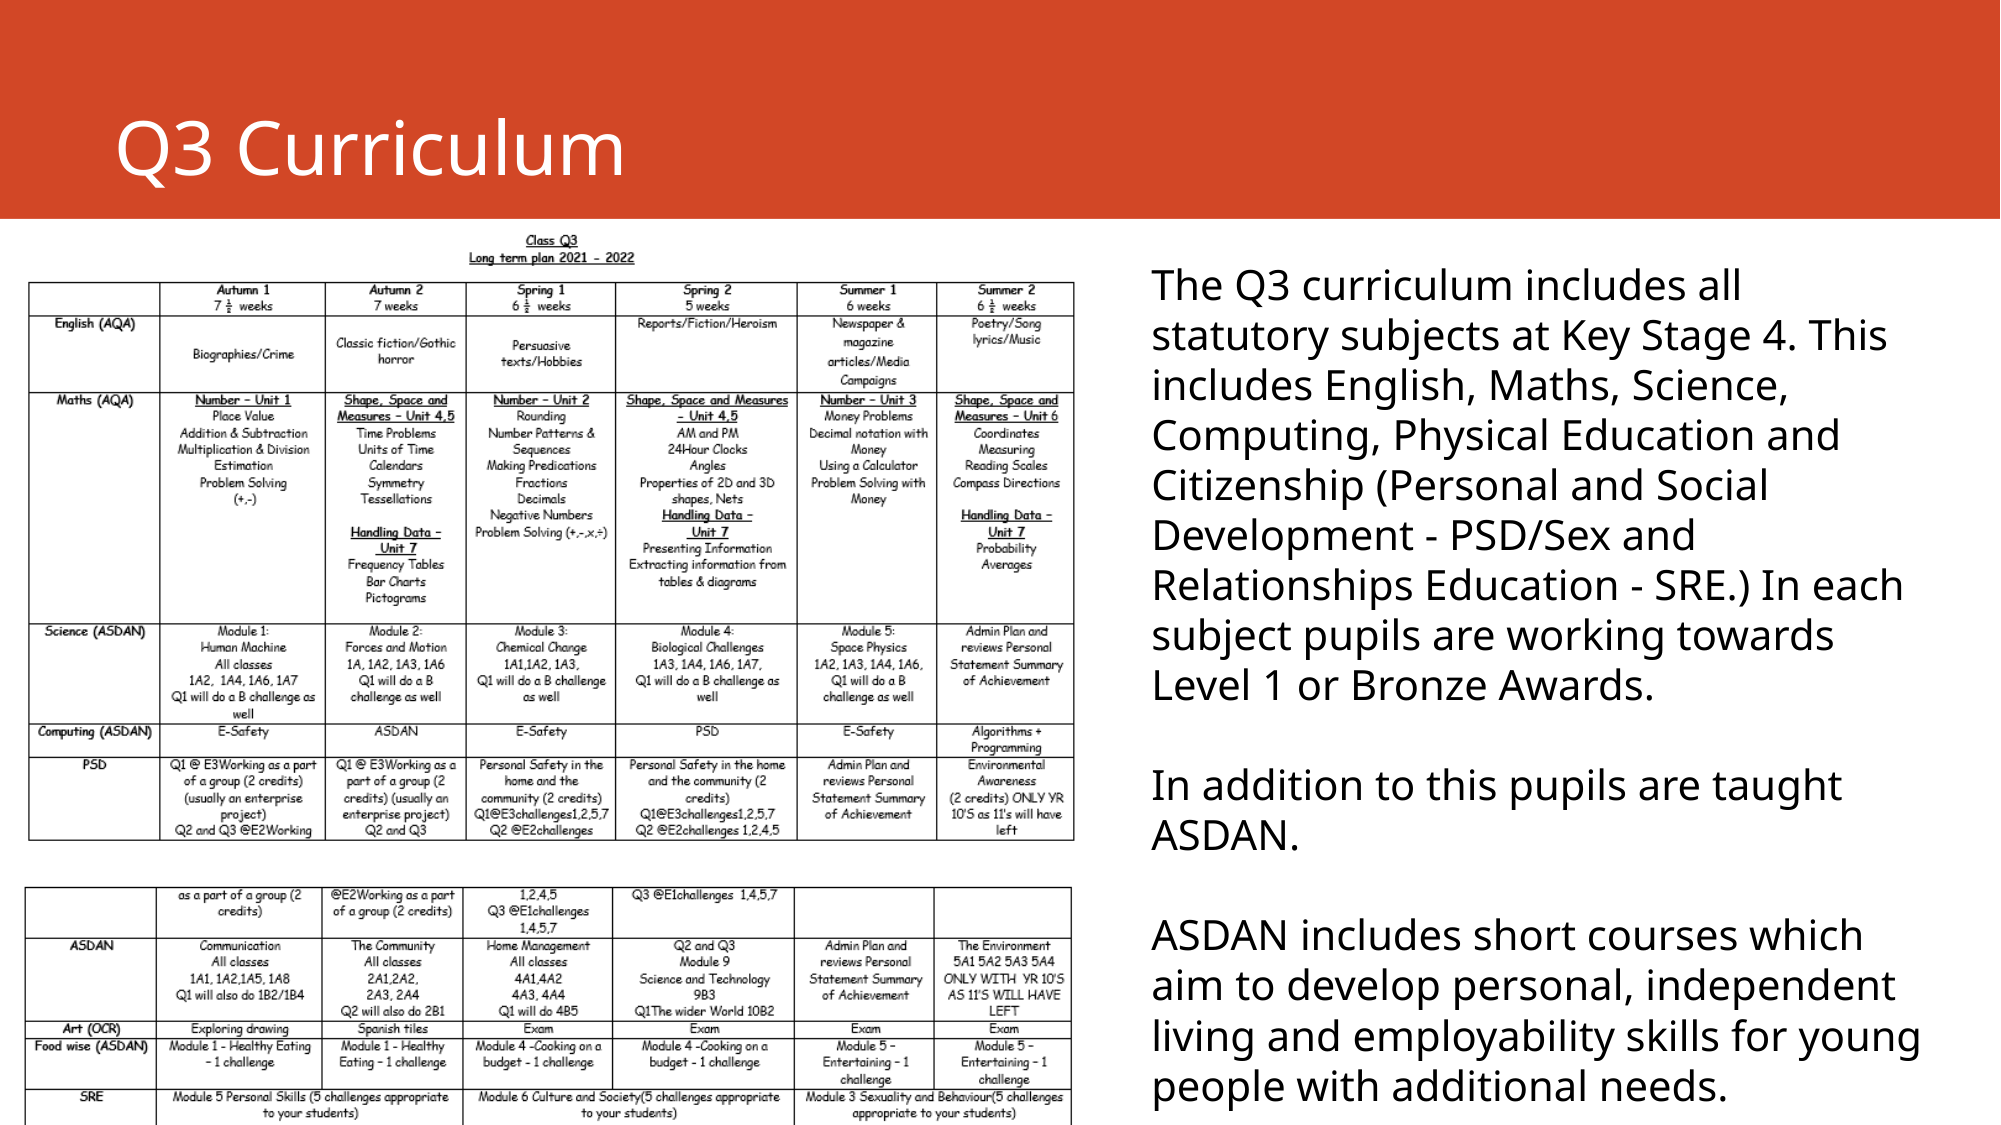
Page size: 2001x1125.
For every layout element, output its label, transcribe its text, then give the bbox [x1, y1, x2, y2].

picture [0, 219, 1098, 1125]
text_box The Q3 curriculum includes all statutory subjects at Key Stage 4. This includes English, Maths, Science, Computing, Physical Education and Citizenship (Personal and Social Development - PSD/Sex and Relationships Education - SRE.) In each subject pupils are working towards Level 1 or Bronze Awards. In addition to this pupils are taught ASDAN. ASDAN includes short courses which aim to develop personal, independent living and employability skills for young people with additional needs. [1136, 251, 1940, 1117]
title Q3 Curriculum [99, 0, 1863, 199]
